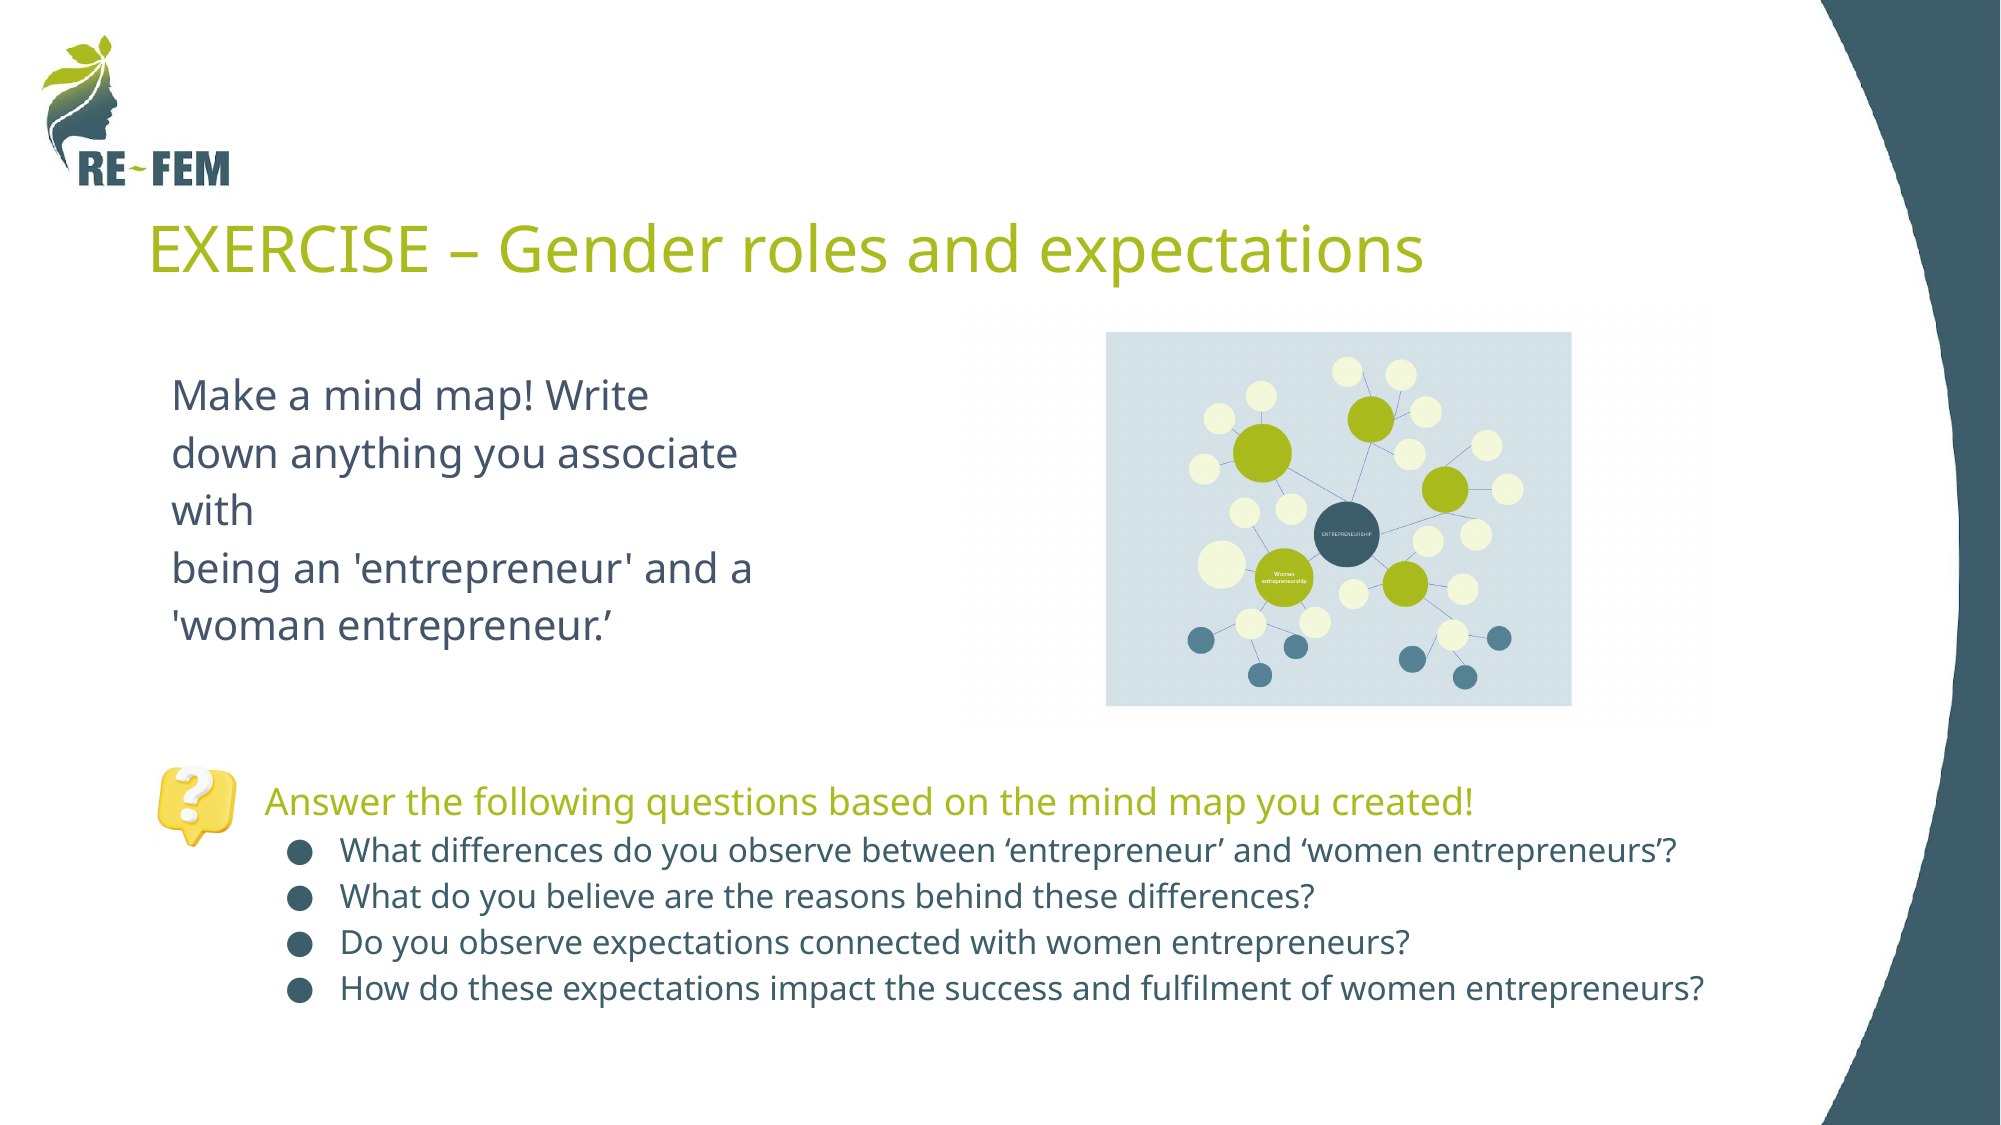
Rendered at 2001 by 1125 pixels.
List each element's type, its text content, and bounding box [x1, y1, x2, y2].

picture [0, 0, 2001, 1125]
title EXERCISE – Gender roles and expectations [132, 208, 1795, 295]
text_box Make a mind map! Write down anything you associate with being an 'entrepreneur' and a 'woman entrepreneur.’ [156, 353, 778, 657]
list Answer the following questions based on the mind map you created! What differences do you observe between ‘entrepreneur’ and ‘women entrepreneurs’? What do you believe are the reasons behind these differences? Do you observe expectations connected with women entrepreneurs? How do these expectations impact the success and fulfilment of women entrepreneurs? [249, 763, 1805, 1037]
